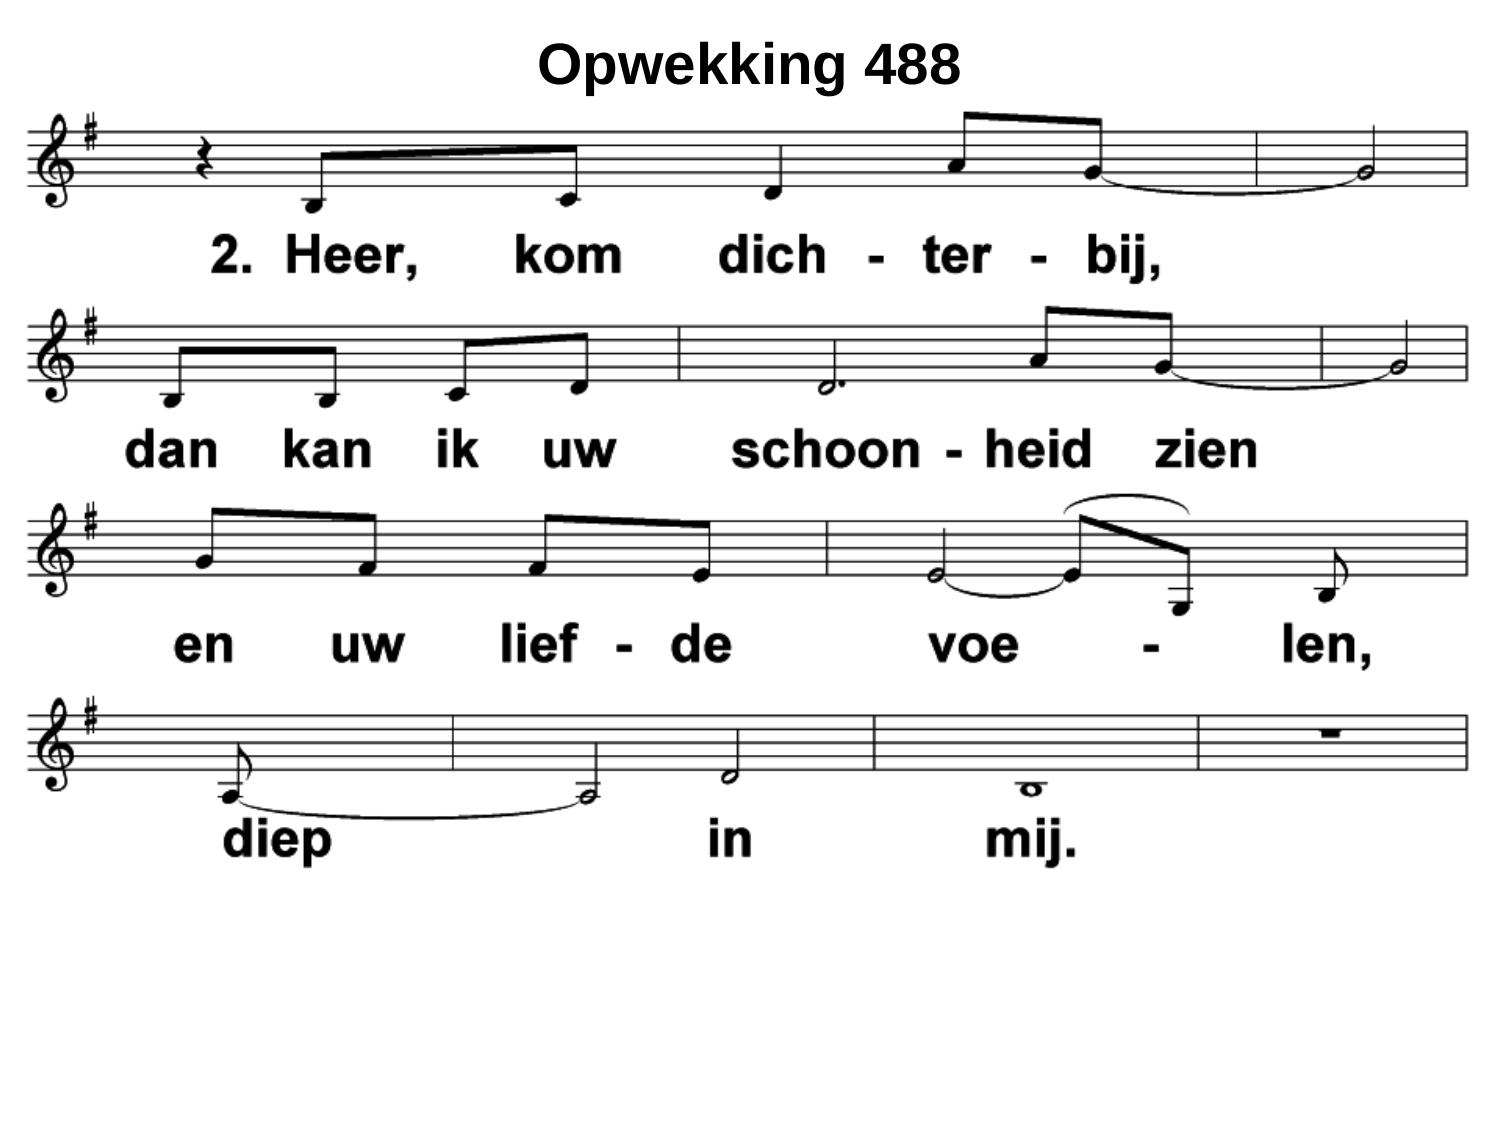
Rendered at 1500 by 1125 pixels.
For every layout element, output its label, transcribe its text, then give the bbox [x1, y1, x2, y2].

text_box Opwekking 488 [0, 19, 1500, 104]
picture [24, 101, 1475, 873]
